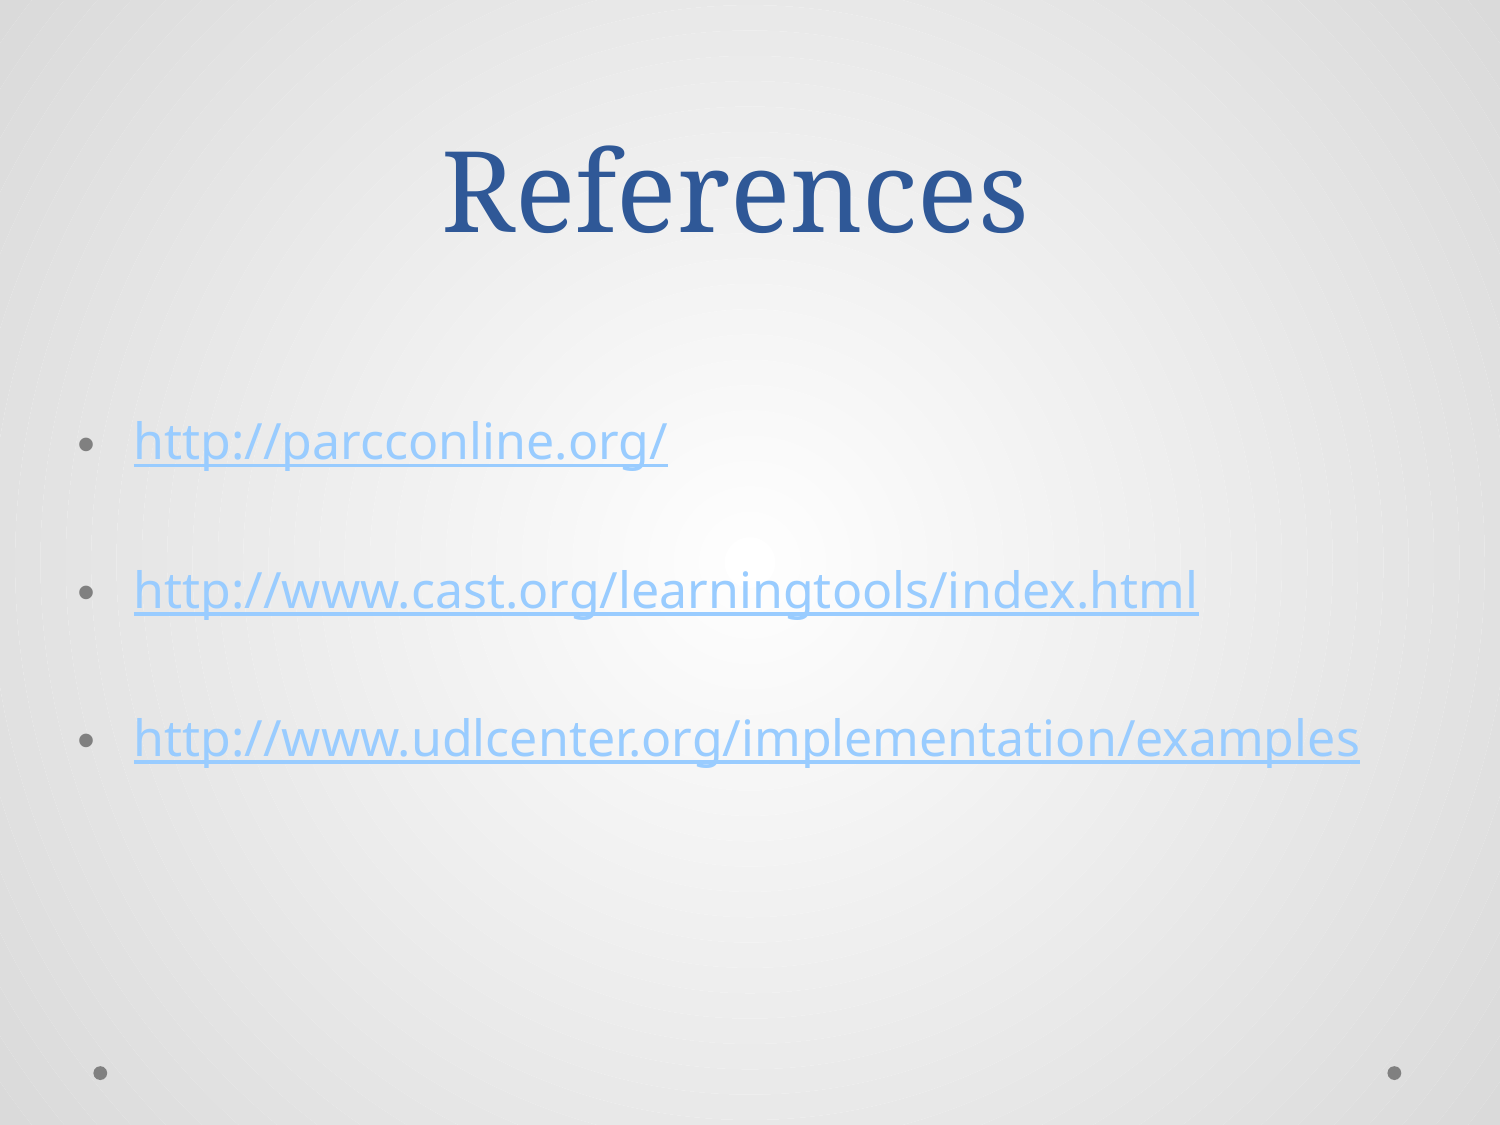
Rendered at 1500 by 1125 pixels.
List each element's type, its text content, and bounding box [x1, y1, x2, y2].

title References [75, 0, 1425, 262]
list http://parcconline.org/ http://www.cast.org/learningtools/index.html http://www.udlcenter.org/implementation/examples [62, 262, 1450, 1005]
